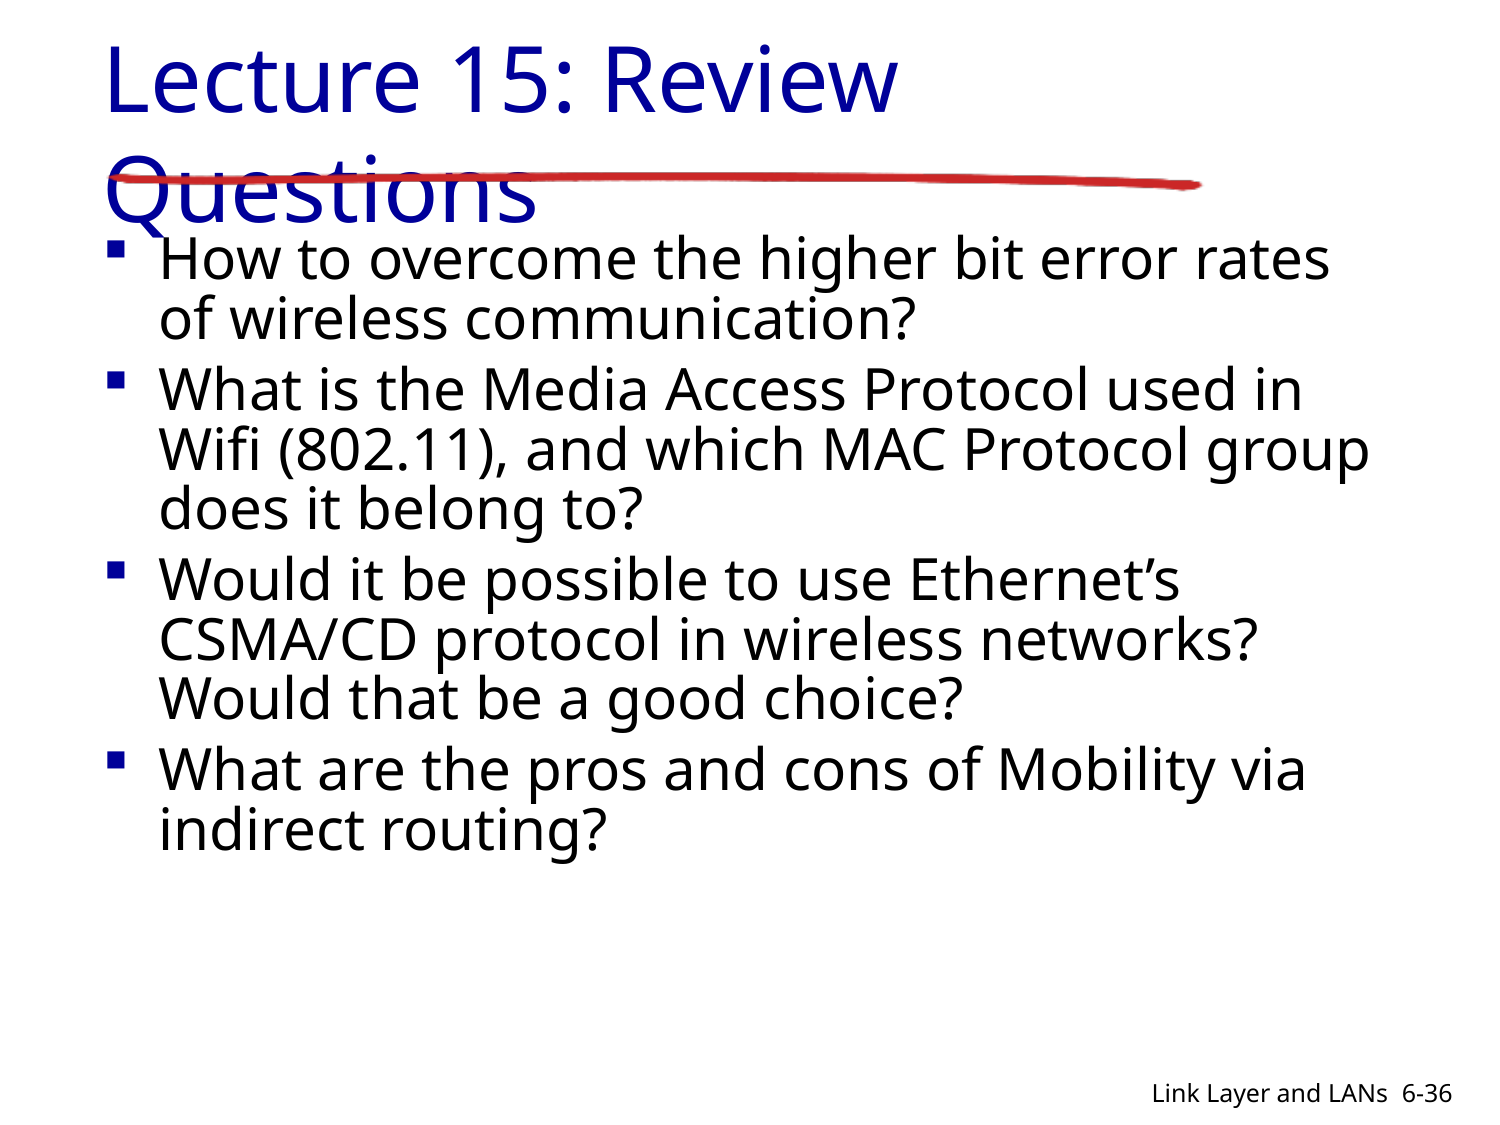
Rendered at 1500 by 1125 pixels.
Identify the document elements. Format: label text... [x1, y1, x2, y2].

list How to overcome the higher bit error rates of wireless communication? What is the Media Access Protocol used in Wifi (802.11), and which MAC Protocol group does it belong to? Would it be possible to use Ethernet’s CSMA/CD protocol in wireless networks? Would that be a good choice? What are the pros and cons of Mobility via indirect routing? [87, 224, 1389, 988]
title Lecture 15: Review Questions [87, 37, 1363, 224]
picture [103, 168, 1215, 196]
footer Link Layer and LANs [1045, 1069, 1404, 1110]
slide_number 6-36 [1387, 1069, 1478, 1115]
